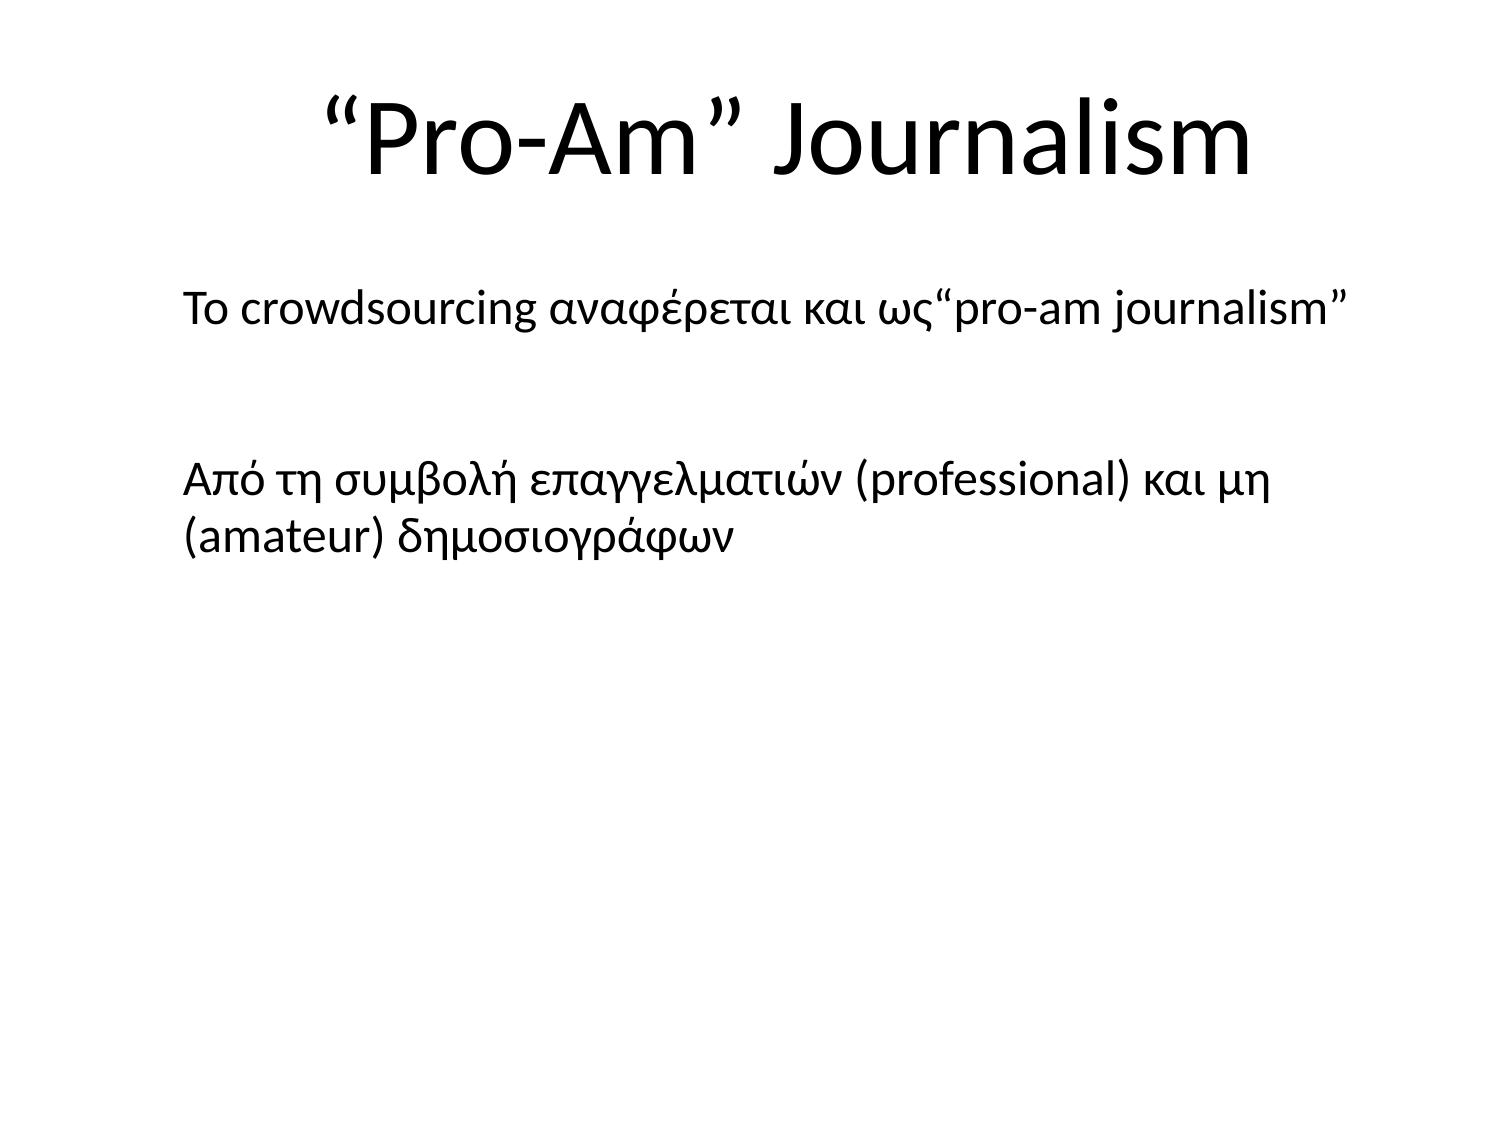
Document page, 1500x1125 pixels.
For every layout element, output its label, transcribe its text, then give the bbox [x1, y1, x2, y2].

text_box “Pro-Am” Journalism [189, 74, 1383, 201]
text_box Το crowdsourcing αναφέρεται και ως“pro-am journalism” Από τη συμβολή επαγγελματιών (professional) και μη (amateur) δημοσιογράφων [182, 278, 1412, 564]
